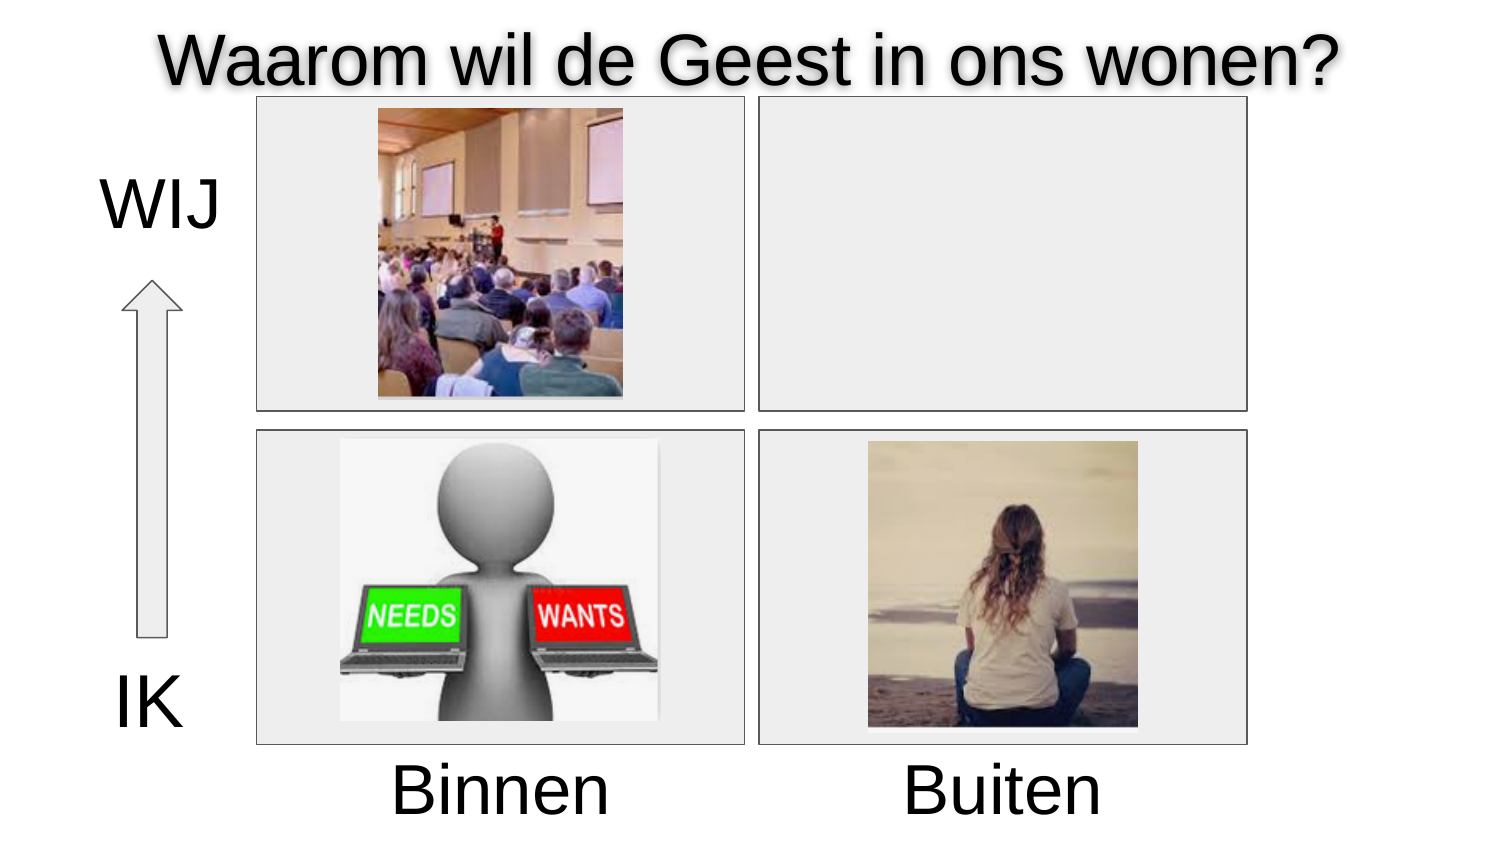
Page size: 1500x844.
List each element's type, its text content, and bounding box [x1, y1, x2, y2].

picture [340, 437, 661, 721]
text_box Buiten [758, 728, 1248, 844]
text_box [758, 96, 1248, 412]
text_box [758, 429, 1248, 728]
text_box WIJ [84, 143, 257, 259]
text_box IK [99, 637, 243, 758]
text_box Binnen [256, 728, 745, 844]
text_box [256, 96, 745, 412]
picture [867, 441, 1138, 733]
title Waarom wil de Geest in ons wonen? [51, 6, 1449, 115]
text_box [122, 280, 183, 637]
text_box [256, 429, 745, 728]
picture [377, 107, 624, 400]
